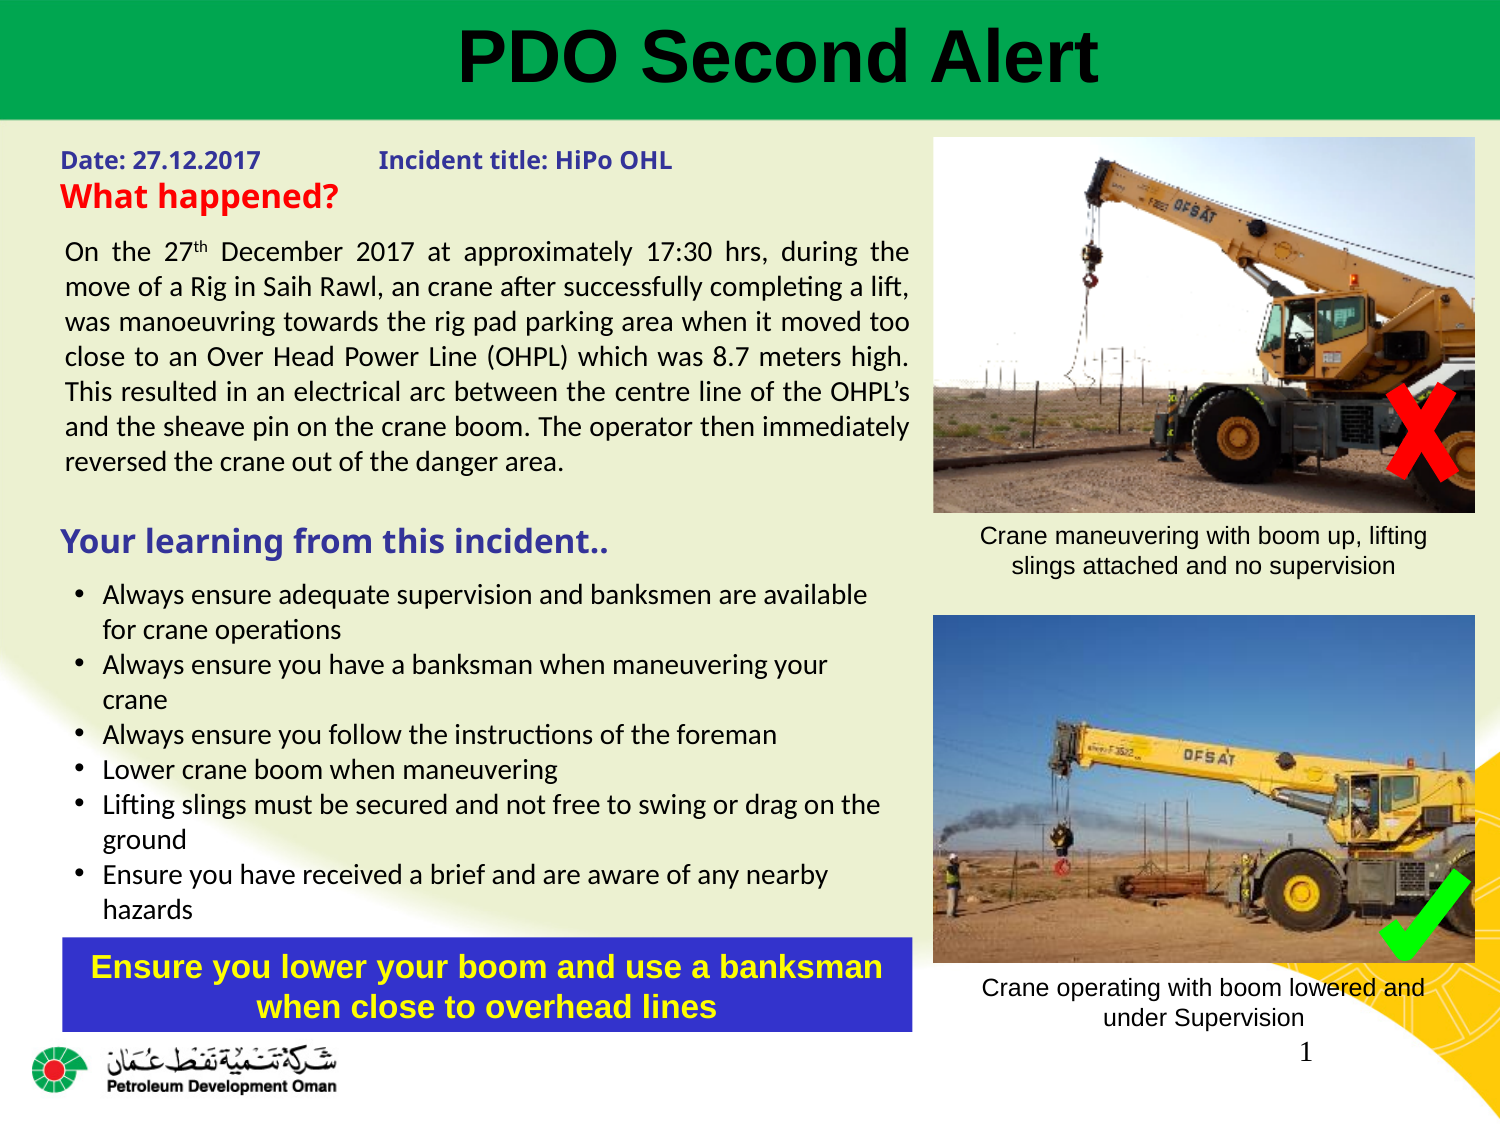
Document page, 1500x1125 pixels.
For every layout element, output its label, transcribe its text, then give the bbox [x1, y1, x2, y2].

text_box Date: 27.12.2017 Incident title: HiPo OHL What happened? Your learning from this incident.. Always ensure adequate supervision and banksmen are available for crane operations Always ensure you have a banksman when maneuvering your crane Always ensure you follow the instructions of the foreman Lower crane boom when maneuvering Lifting slings must be secured and not free to swing or drag on the ground Ensure you have received a brief and are aware of any nearby hazards [45, 137, 913, 933]
text_box Crane maneuvering with boom up, lifting slings attached and no supervision [933, 521, 1475, 588]
picture [0, 0, 1500, 1125]
text_box PDO Second Alert [200, 0, 1358, 105]
text_box On the 27th December 2017 at approximately 17:30 hrs, during the move of a Rig in Saih Rawl, an crane after successfully completing a lift, was manoeuvring towards the rig pad parking area when it moved too close to an Over Head Power Line (OHPL) which was 8.7 meters high. This resulted in an electrical arc between the centre line of the OHPL’s and the sheave pin on the crane boom. The operator then immediately reversed the crane out of the danger area. [50, 224, 925, 425]
slide_number 1 [1149, 1050, 1463, 1101]
text_box Crane operating with boom lowered and under Supervision [933, 970, 1475, 1050]
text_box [1394, 387, 1451, 478]
text_box Ensure you lower your boom and use a banksman when close to overhead lines [62, 937, 913, 1032]
